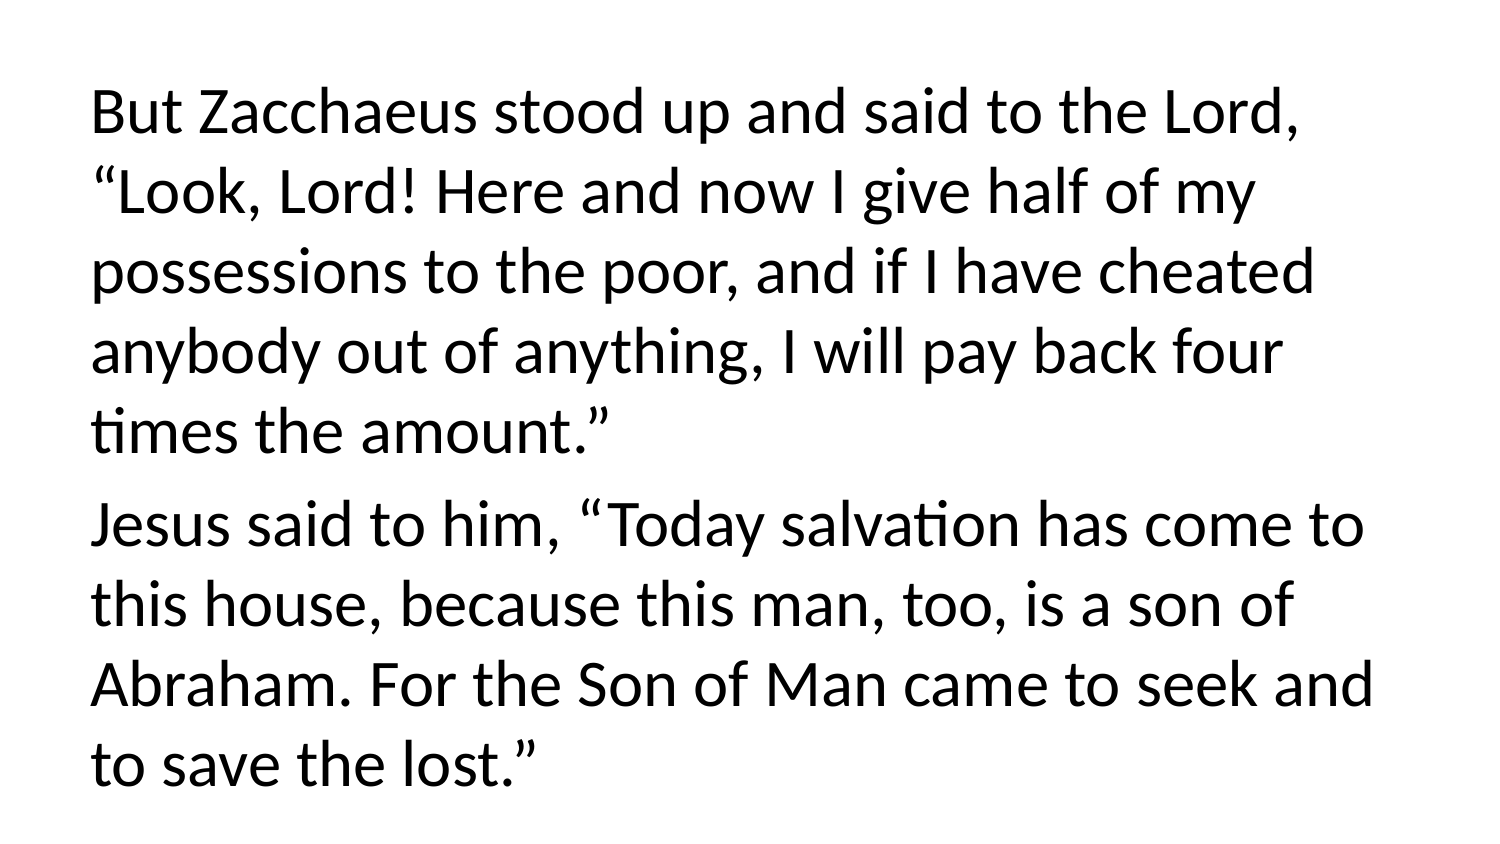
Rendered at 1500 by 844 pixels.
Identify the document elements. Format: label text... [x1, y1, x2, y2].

list But Zacchaeus stood up and said to the Lord, “Look, Lord! Here and now I give half of my possessions to the poor, and if I have cheated anybody out of anything, I will pay back four times the amount.” Jesus said to him, “Today salvation has come to this house, because this man, too, is a son of Abraham. For the Son of Man came to seek and to save the lost.” [75, 59, 1425, 754]
